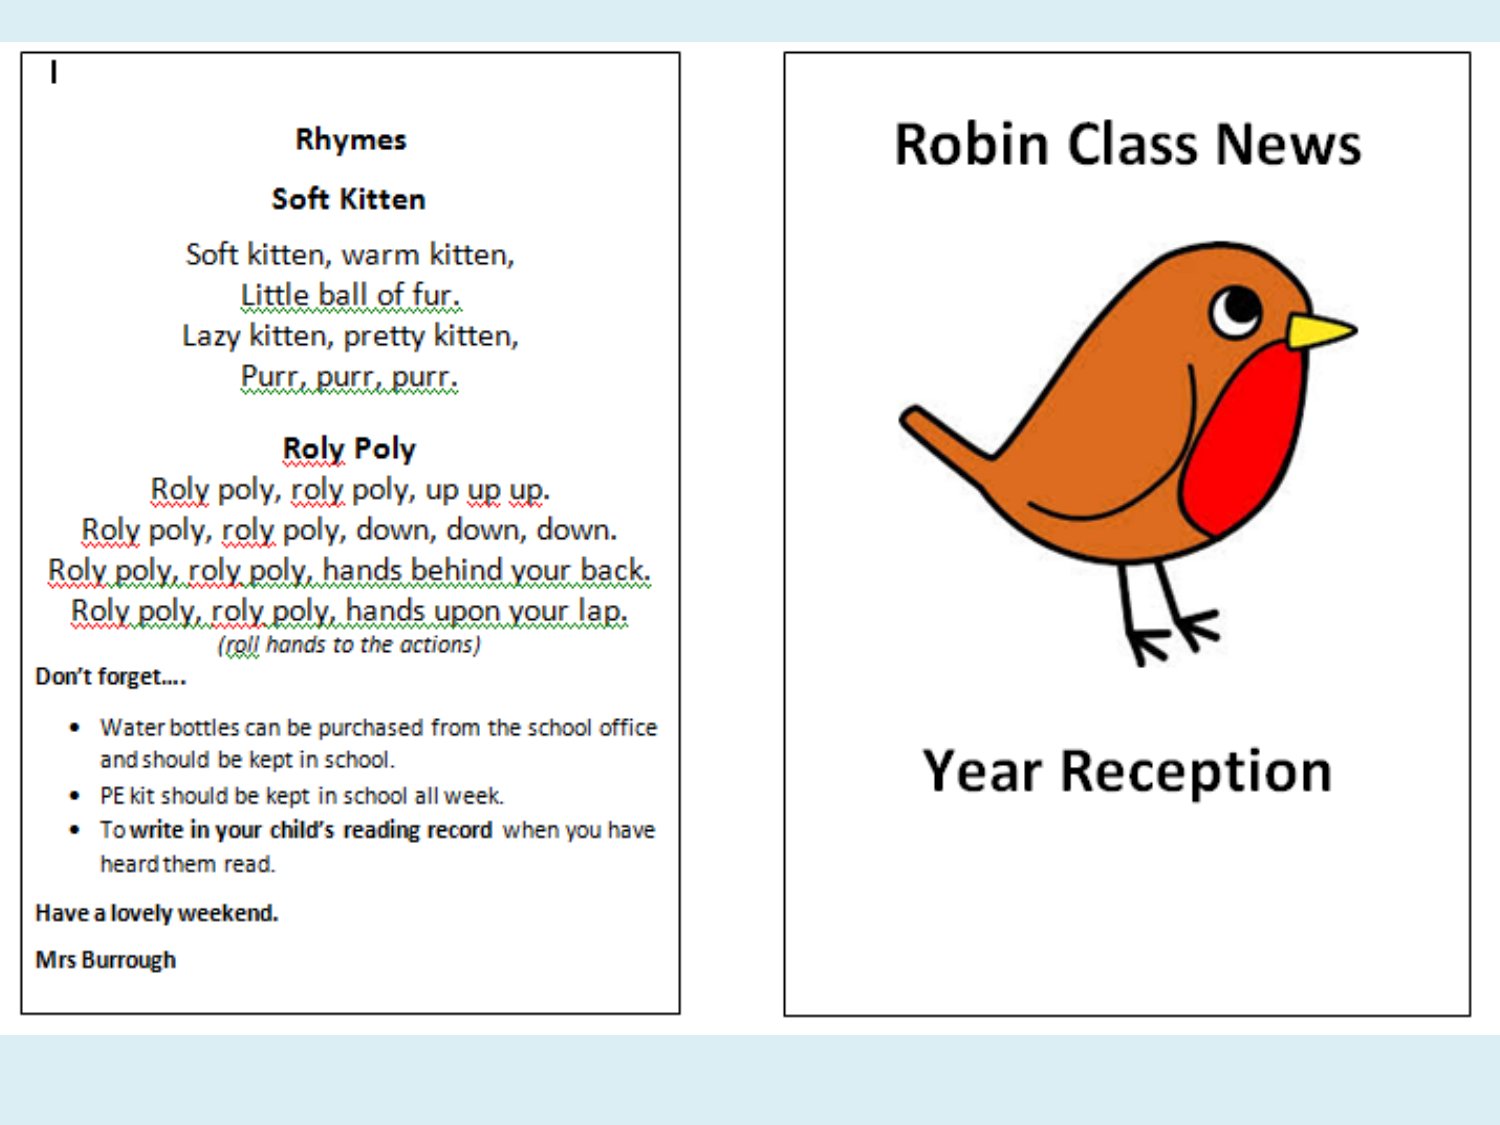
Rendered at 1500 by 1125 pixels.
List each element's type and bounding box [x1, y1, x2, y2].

picture [0, 42, 1500, 1036]
